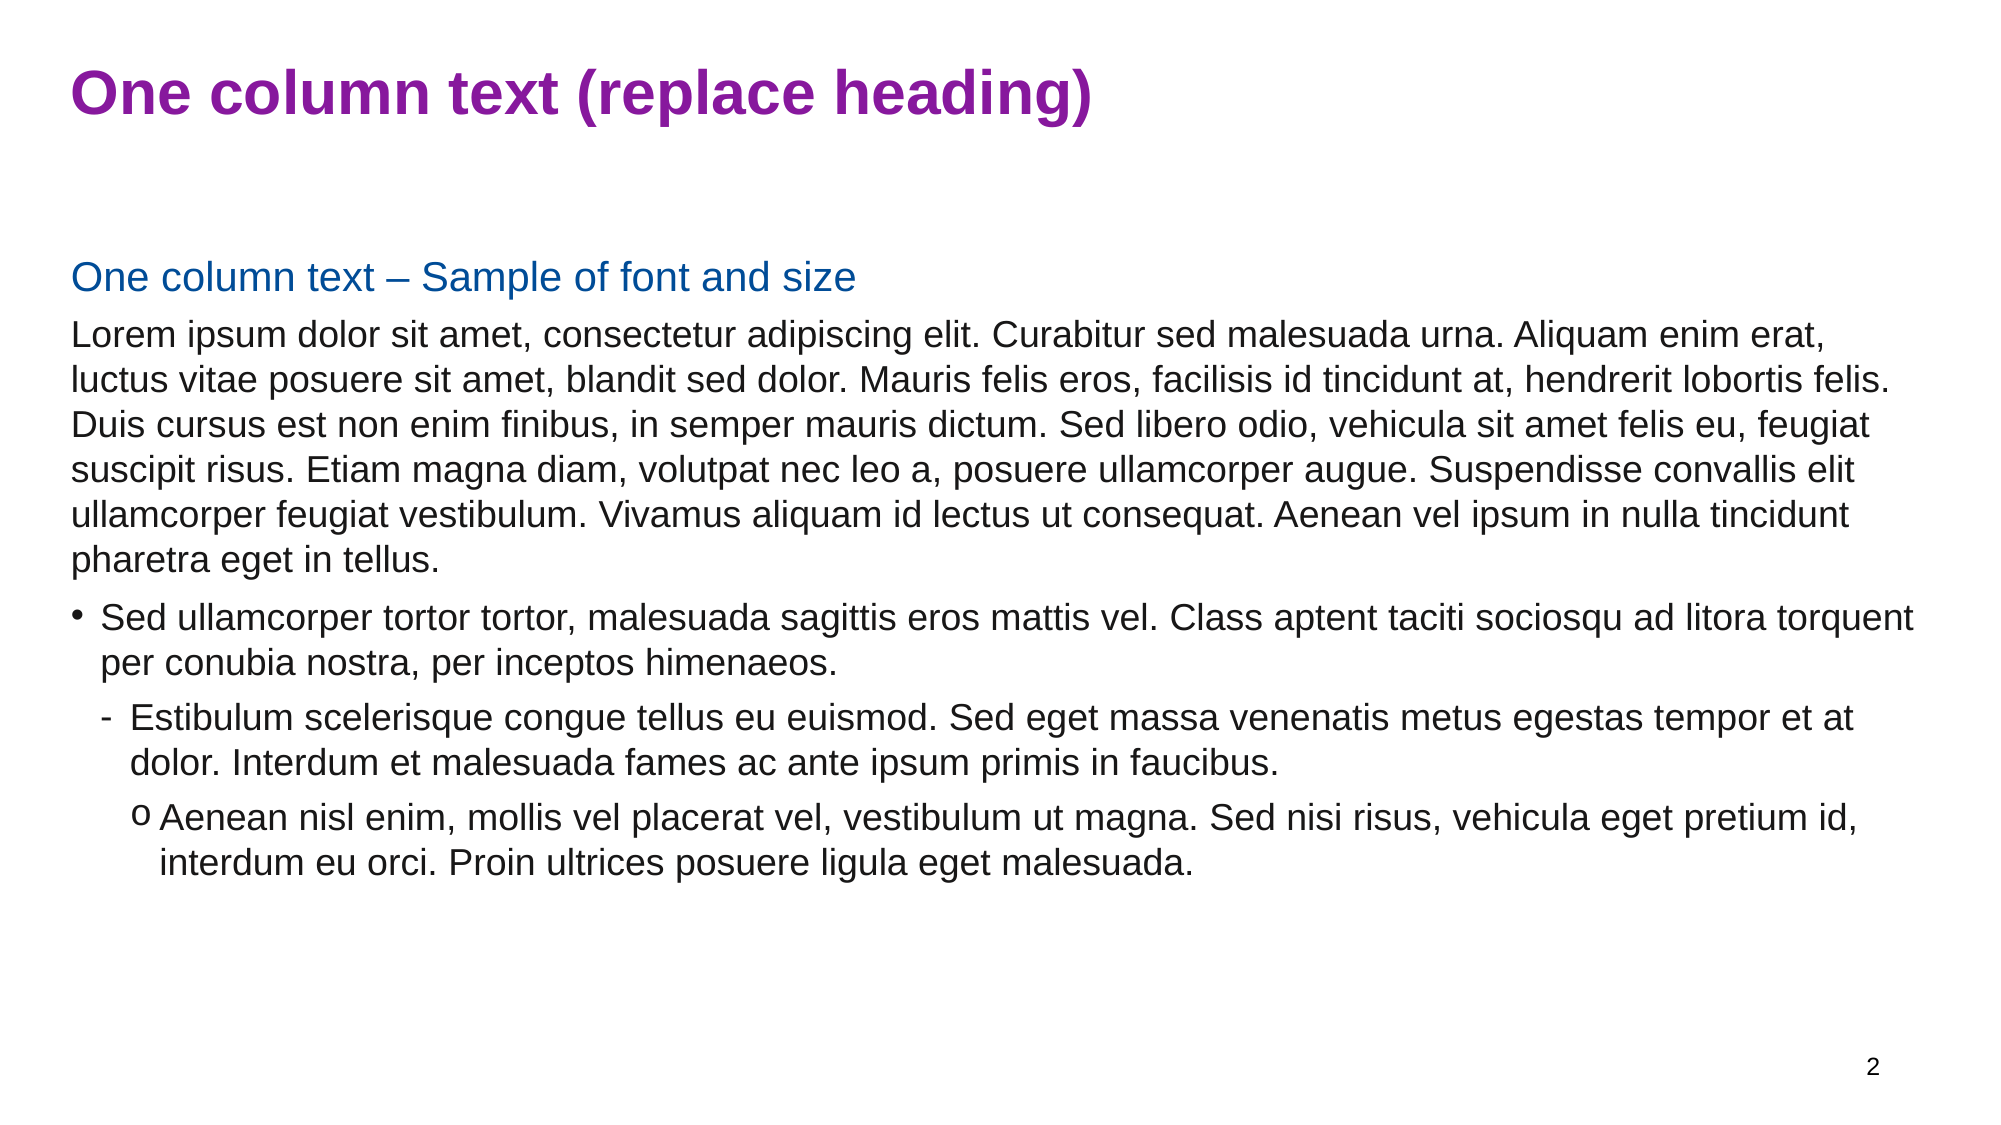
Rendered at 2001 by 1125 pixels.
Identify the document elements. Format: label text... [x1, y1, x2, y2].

title One column text (replace heading) [70, 61, 1922, 191]
list One column text – Sample of font and size Lorem ipsum dolor sit amet, consectetur adipiscing elit. Curabitur sed malesuada urna. Aliquam enim erat, luctus vitae posuere sit amet, blandit sed dolor. Mauris felis eros, facilisis id tincidunt at, hendrerit lobortis felis. Duis cursus est non enim finibus, in semper mauris dictum. Sed libero odio, vehicula sit amet felis eu, feugiat suscipit risus. Etiam magna diam, volutpat nec leo a, posuere ullamcorper augue. Suspendisse convallis elit ullamcorper feugiat vestibulum. Vivamus aliquam id lectus ut consequat. Aenean vel ipsum in nulla tincidunt pharetra eget in tellus. Sed ullamcorper tortor tortor, malesuada sagittis eros mattis vel. Class aptent taciti sociosqu ad litora torquent per conubia nostra, per inceptos himenaeos. Estibulum scelerisque congue tellus eu euismod. Sed eget massa venenatis metus egestas tempor et at dolor. Interdum et malesuada fames ac ante ipsum primis in faucibus. Aenean nisl enim, mollis vel placerat vel, vestibulum ut magna. Sed nisi risus, vehicula eget pretium id, interdum eu orci. Proin ultrices posuere ligula eget malesuada. [70, 249, 1922, 1006]
